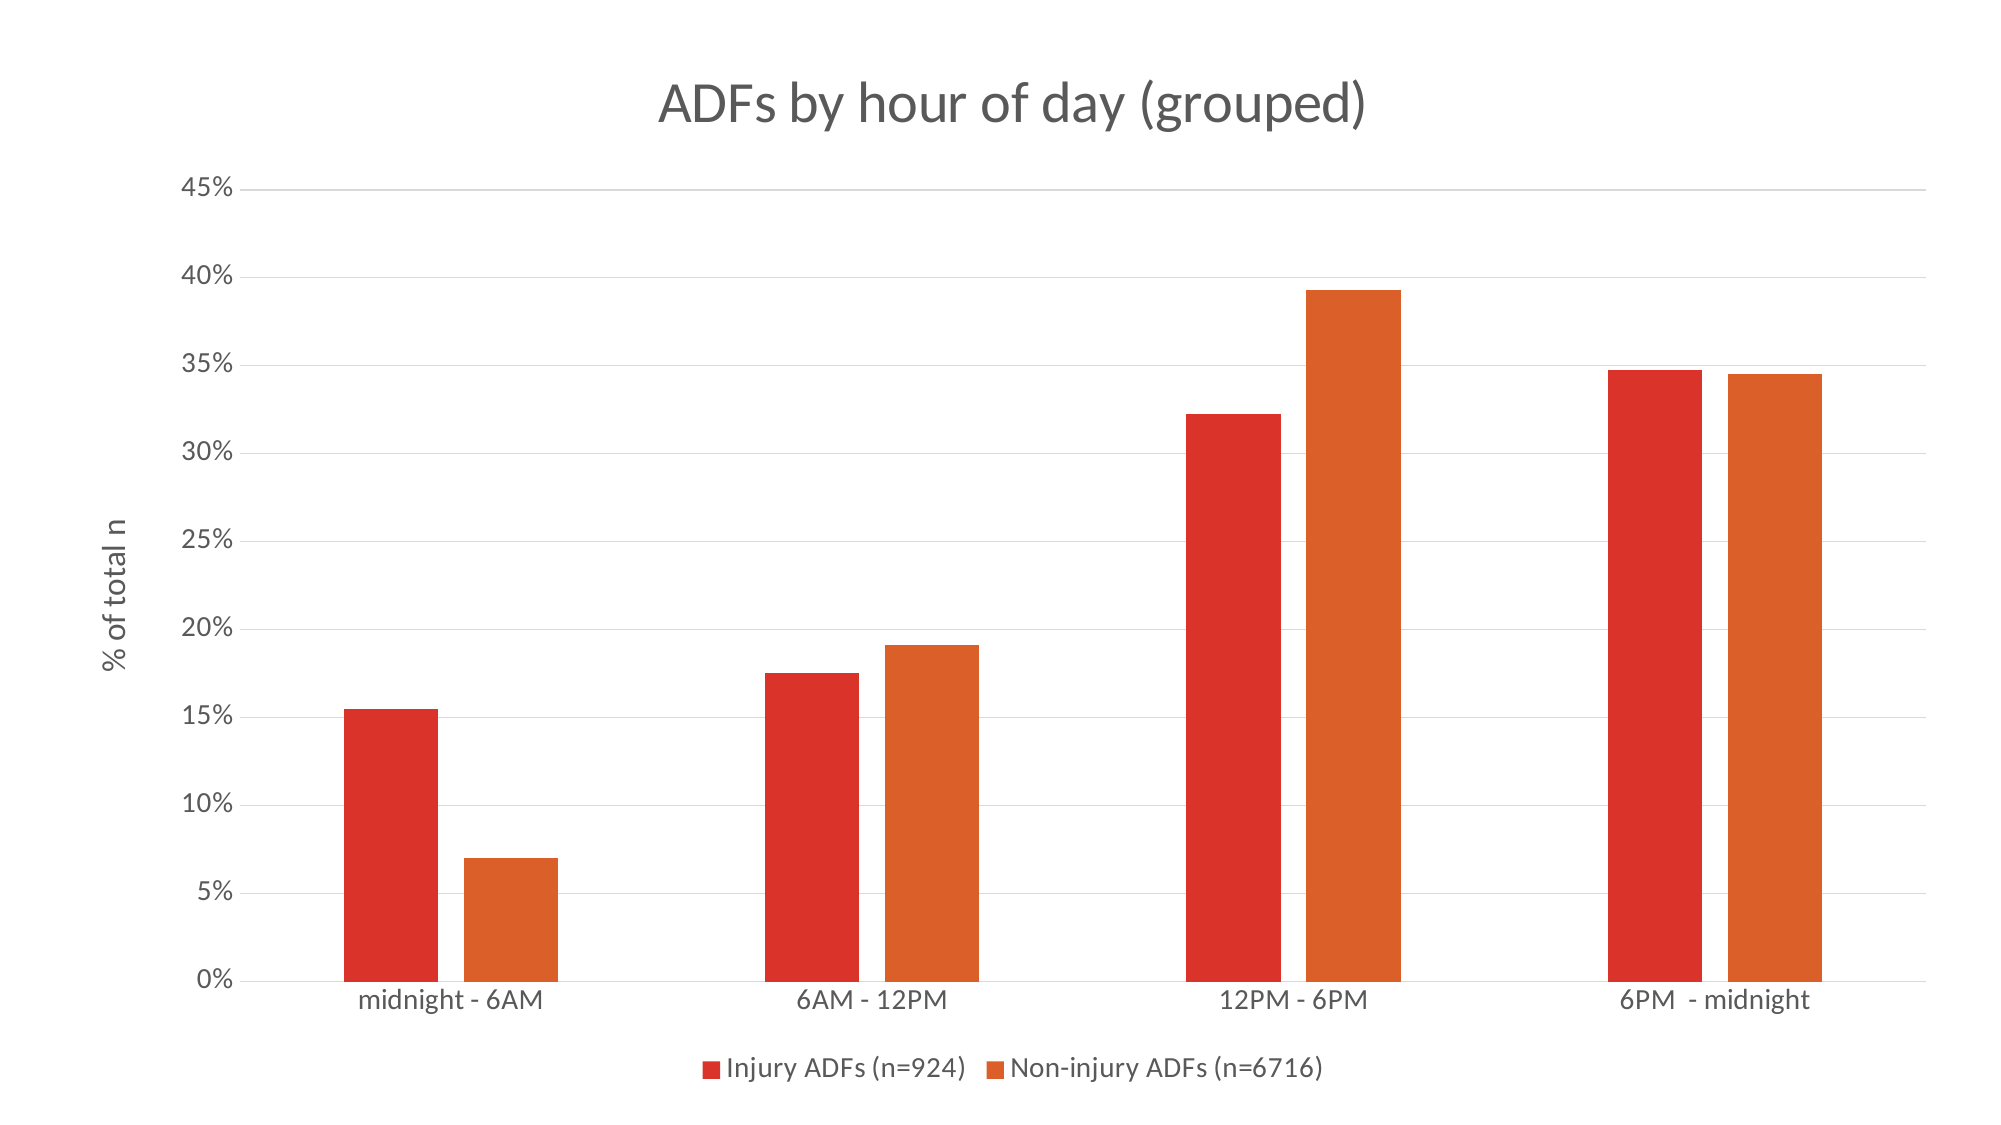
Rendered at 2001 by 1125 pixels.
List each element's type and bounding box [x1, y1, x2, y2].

chart [63, 31, 1964, 1091]
